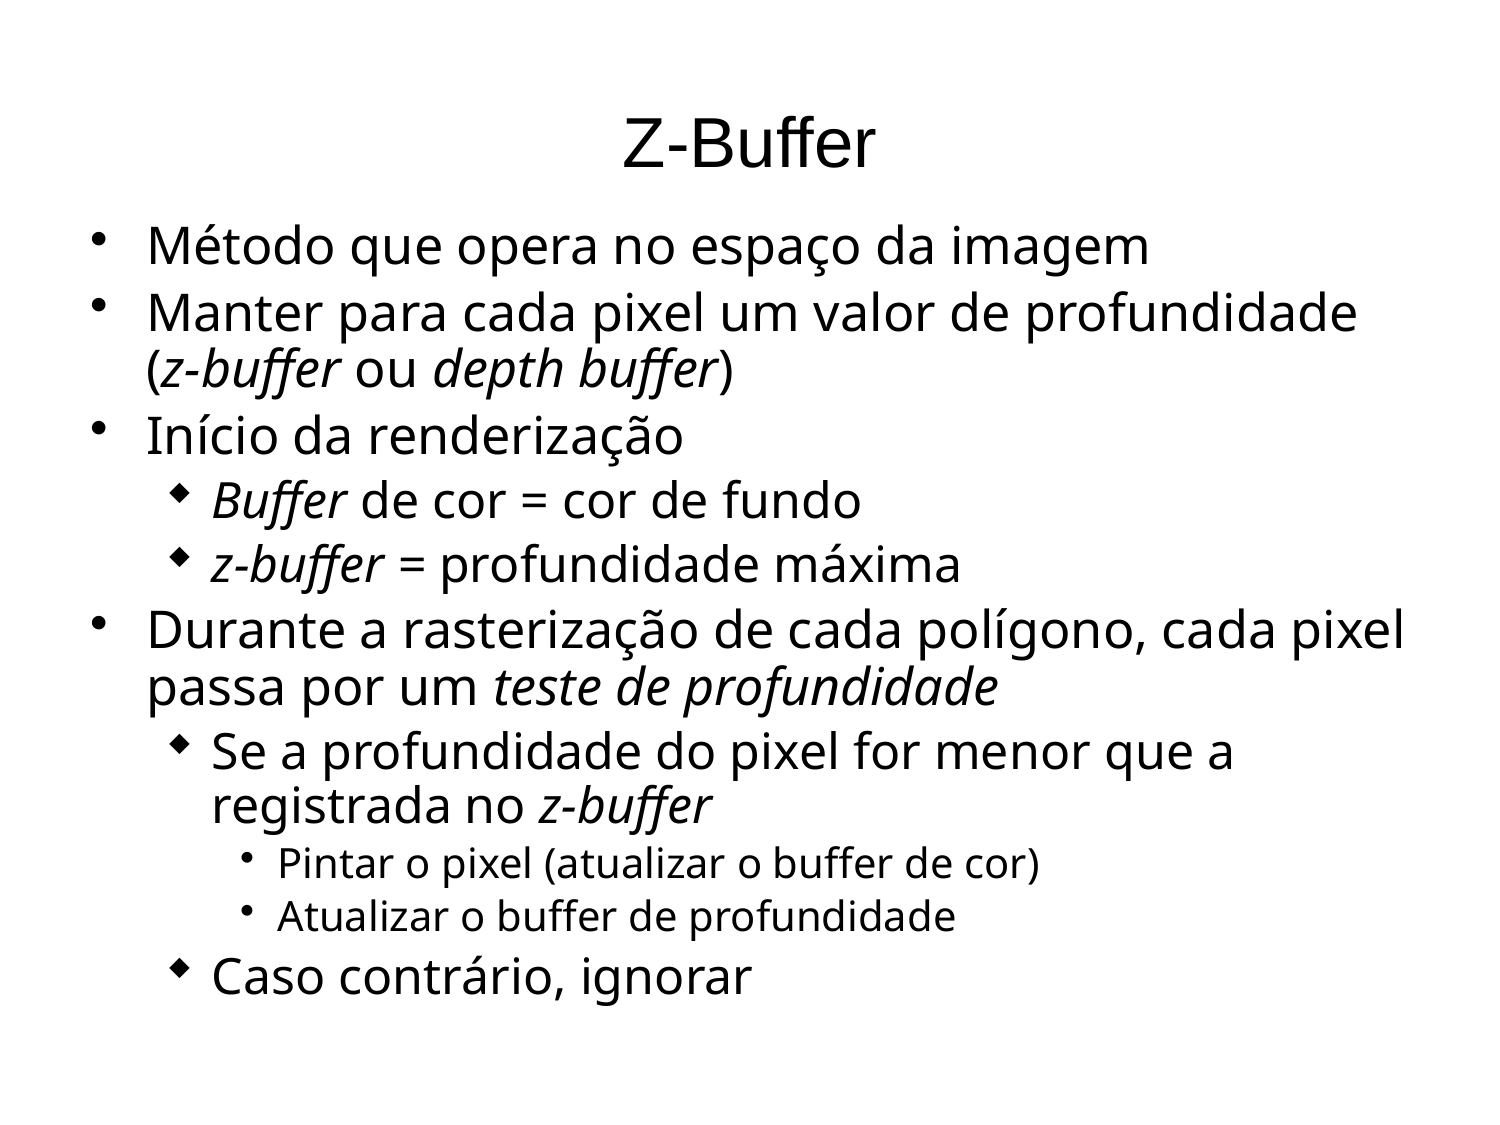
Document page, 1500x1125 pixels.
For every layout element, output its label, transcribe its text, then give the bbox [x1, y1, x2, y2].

title Z-Buffer [75, 45, 1425, 212]
list Método que opera no espaço da imagem Manter para cada pixel um valor de profundidade (z-buffer ou depth buffer) Início da renderização Buffer de cor = cor de fundo z-buffer = profundidade máxima Durante a rasterização de cada polígono, cada pixel passa por um teste de profundidade Se a profundidade do pixel for menor que a registrada no z-buffer Pintar o pixel (atualizar o buffer de cor) Atualizar o buffer de profundidade Caso contrário, ignorar [75, 212, 1425, 1063]
